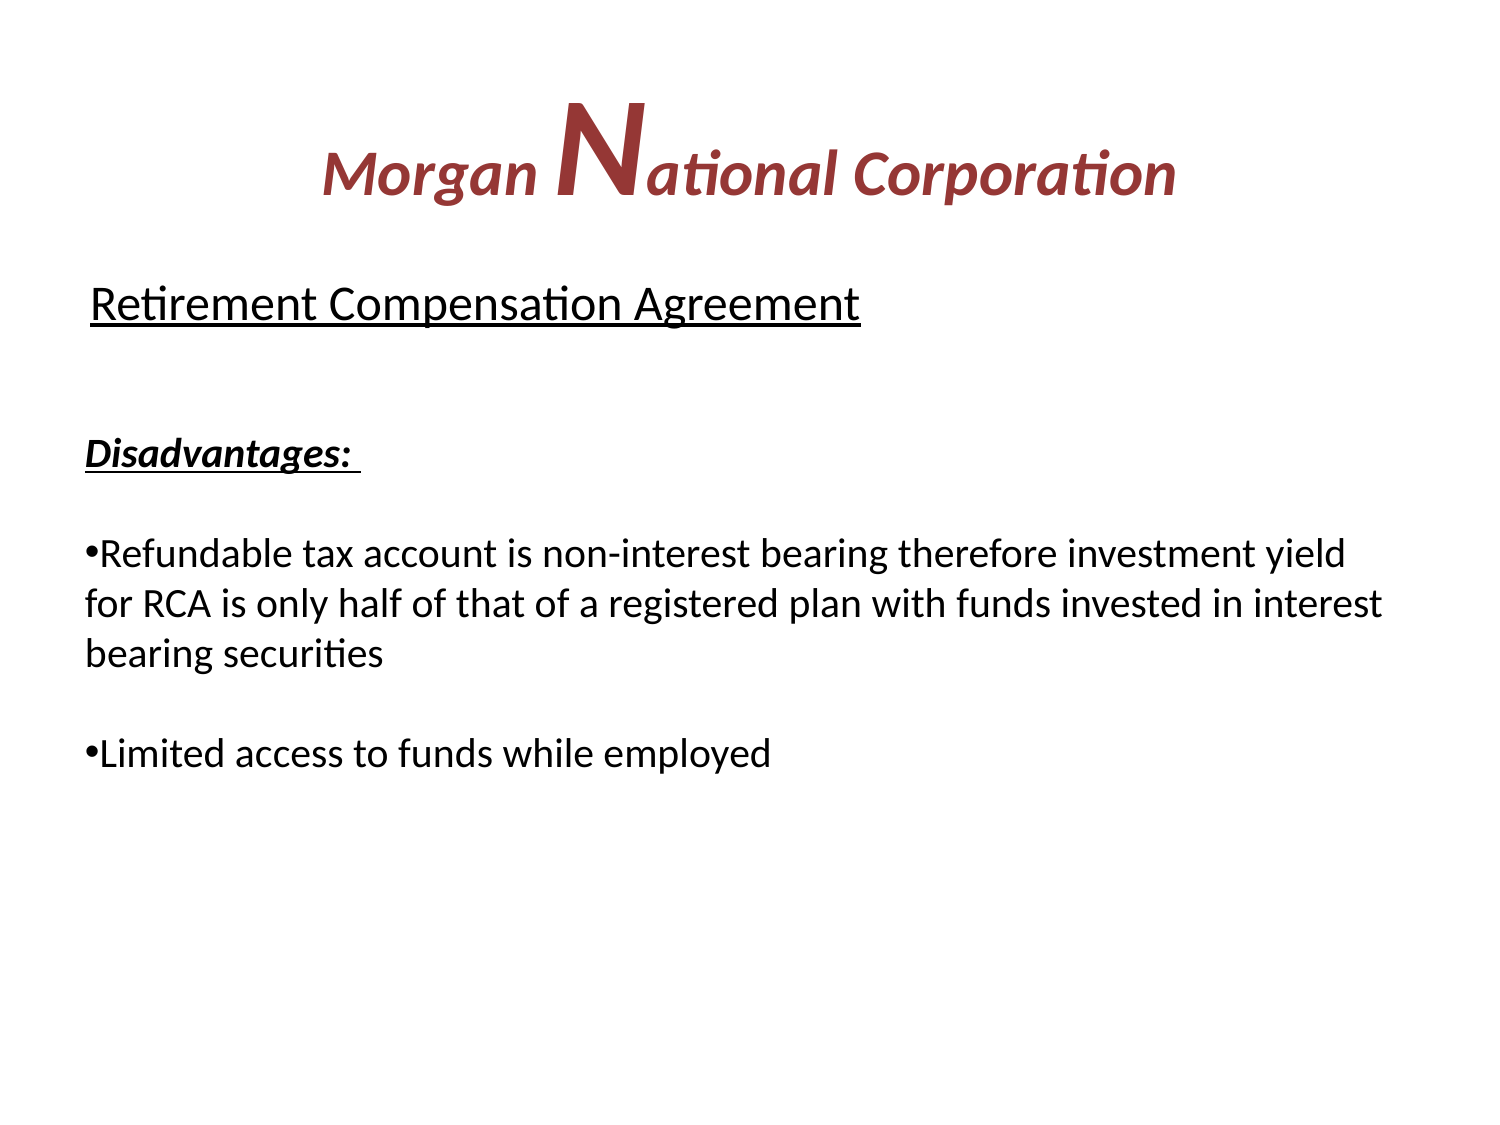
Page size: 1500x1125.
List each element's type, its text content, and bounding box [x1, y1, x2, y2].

text_box Disadvantages: Refundable tax account is non-interest bearing therefore investment yield for RCA is only half of that of a registered plan with funds invested in interest bearing securities Limited access to funds while employed [70, 418, 1418, 784]
list Retirement Compensation Agreement [75, 262, 1425, 1005]
title Morgan National Corporation [75, 45, 1425, 233]
